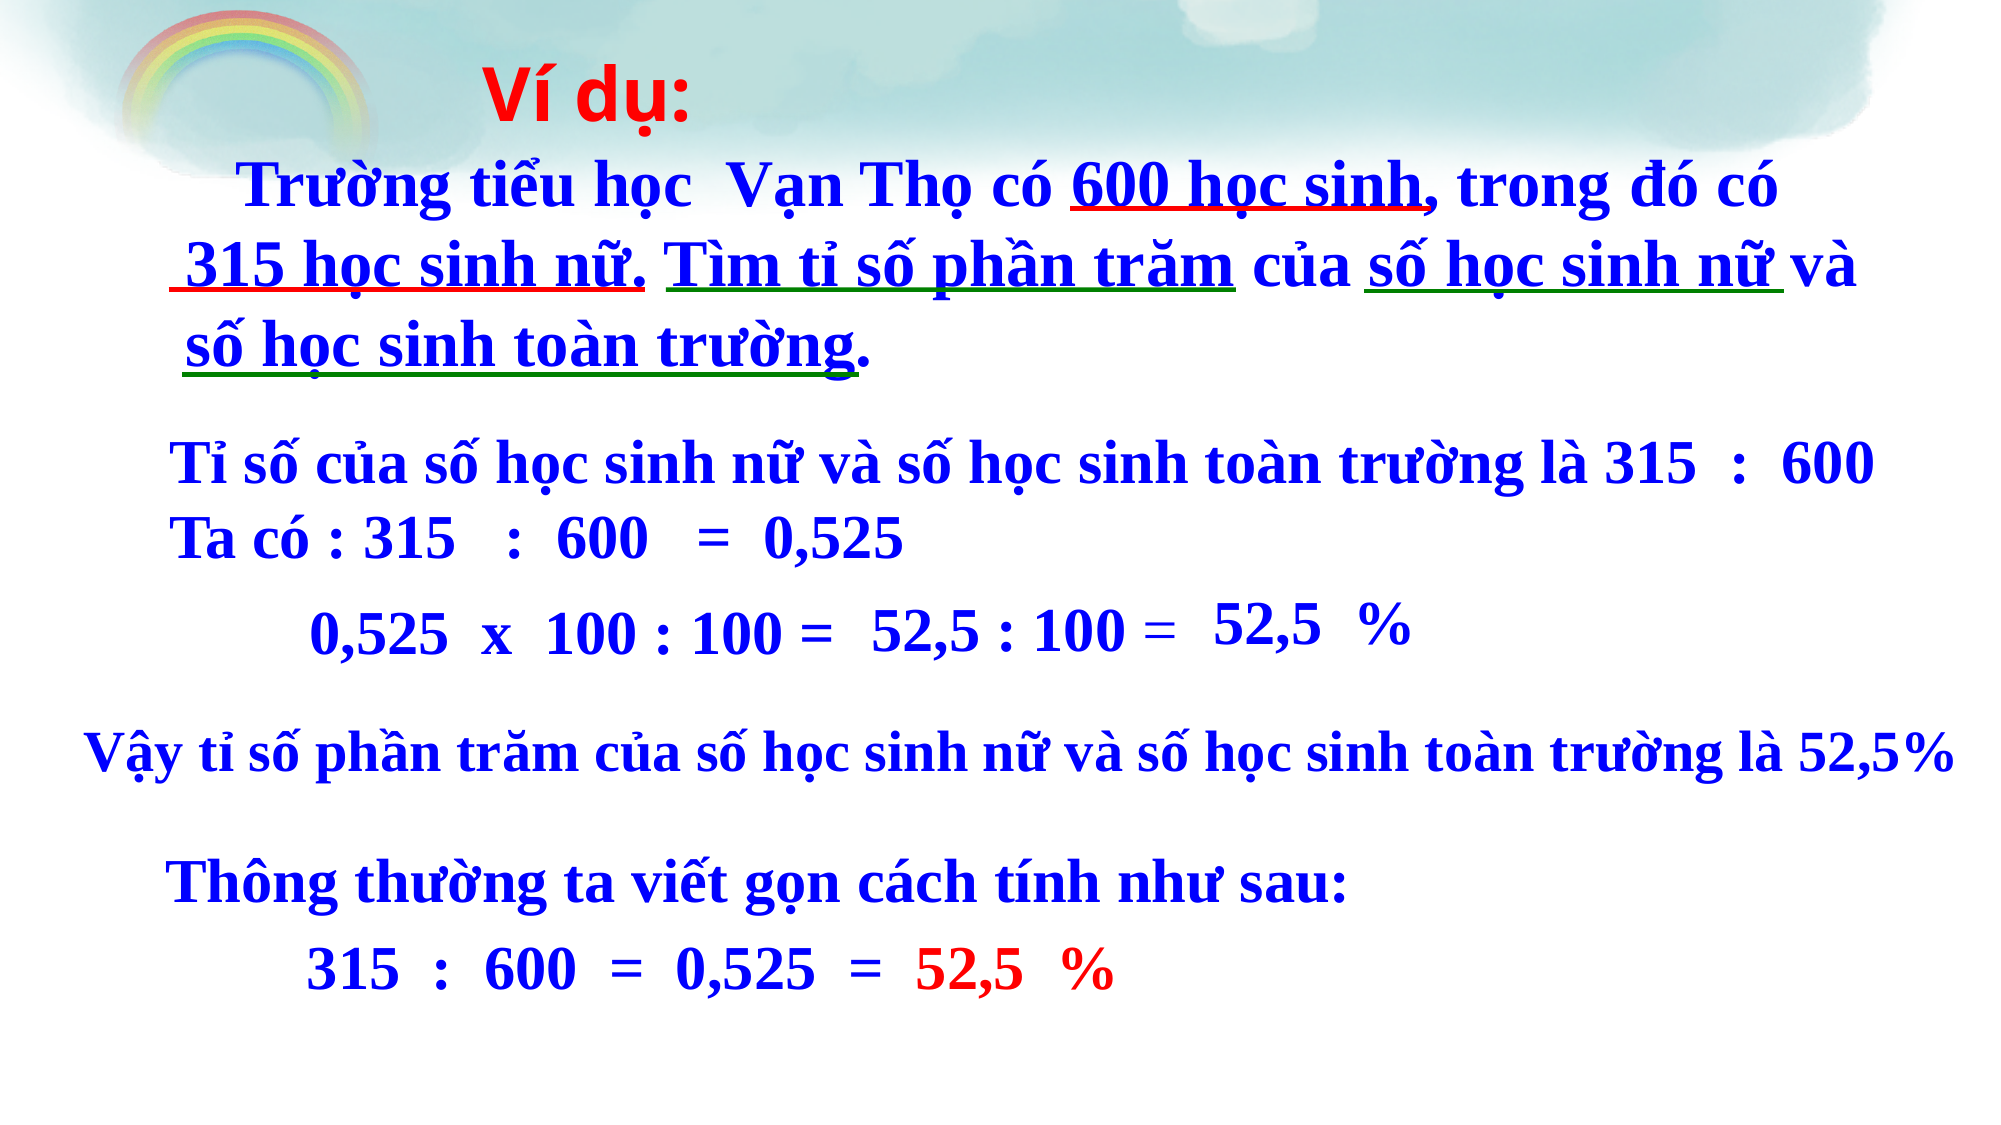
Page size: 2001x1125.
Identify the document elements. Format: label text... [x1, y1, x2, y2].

text_box Trường tiểu học Vạn Thọ có 600 học sinh, trong đó có 315 học sinh nữ. Tìm tỉ số phần trăm của số học sinh nữ và số học sinh toàn trường. [170, 225, 1899, 388]
text_box Thông thường ta viết gọn cách tính như sau: 315 : 600 = 0,525 = 52,5 % [150, 832, 1857, 1010]
text_box 0,525 x 100 : 100 = [279, 584, 1255, 674]
text_box Tỉ số của số học sinh nữ và số học sinh toàn trường là 315 : 600 Ta có : 315 : 600 = 0,525 [154, 413, 1936, 579]
text_box 52,5 : 100 = [840, 581, 1499, 672]
picture [0, 0, 2001, 225]
text_box 52,5 % [1198, 574, 1721, 665]
text_box Vậy tỉ số phần trăm của số học sinh nữ và số học sinh toàn trường là 52,5% [69, 706, 2000, 791]
